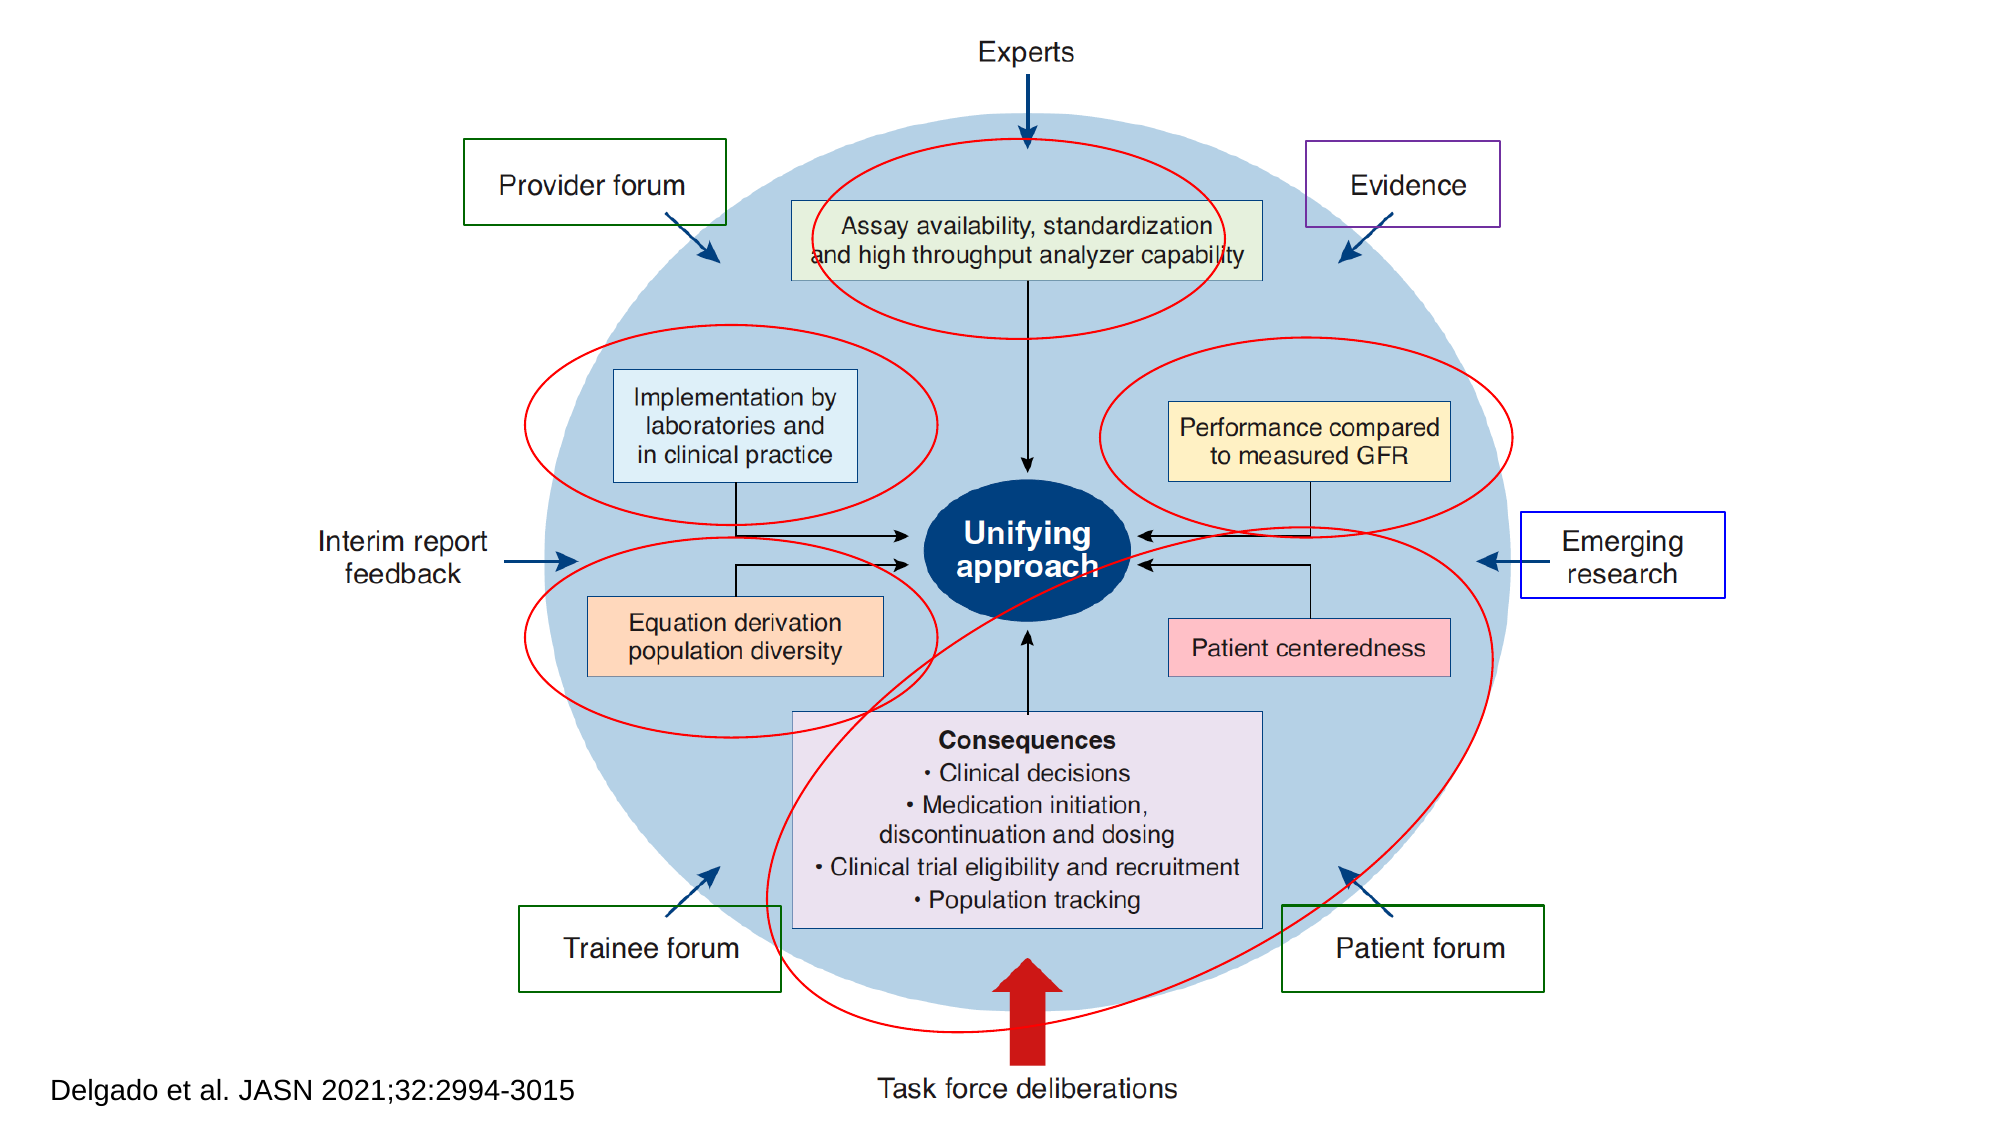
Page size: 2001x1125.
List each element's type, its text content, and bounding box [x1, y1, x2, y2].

text_box Delgado et al. JASN 2021;32:2994-3015 [35, 1070, 269, 1114]
picture [274, 0, 1725, 1125]
